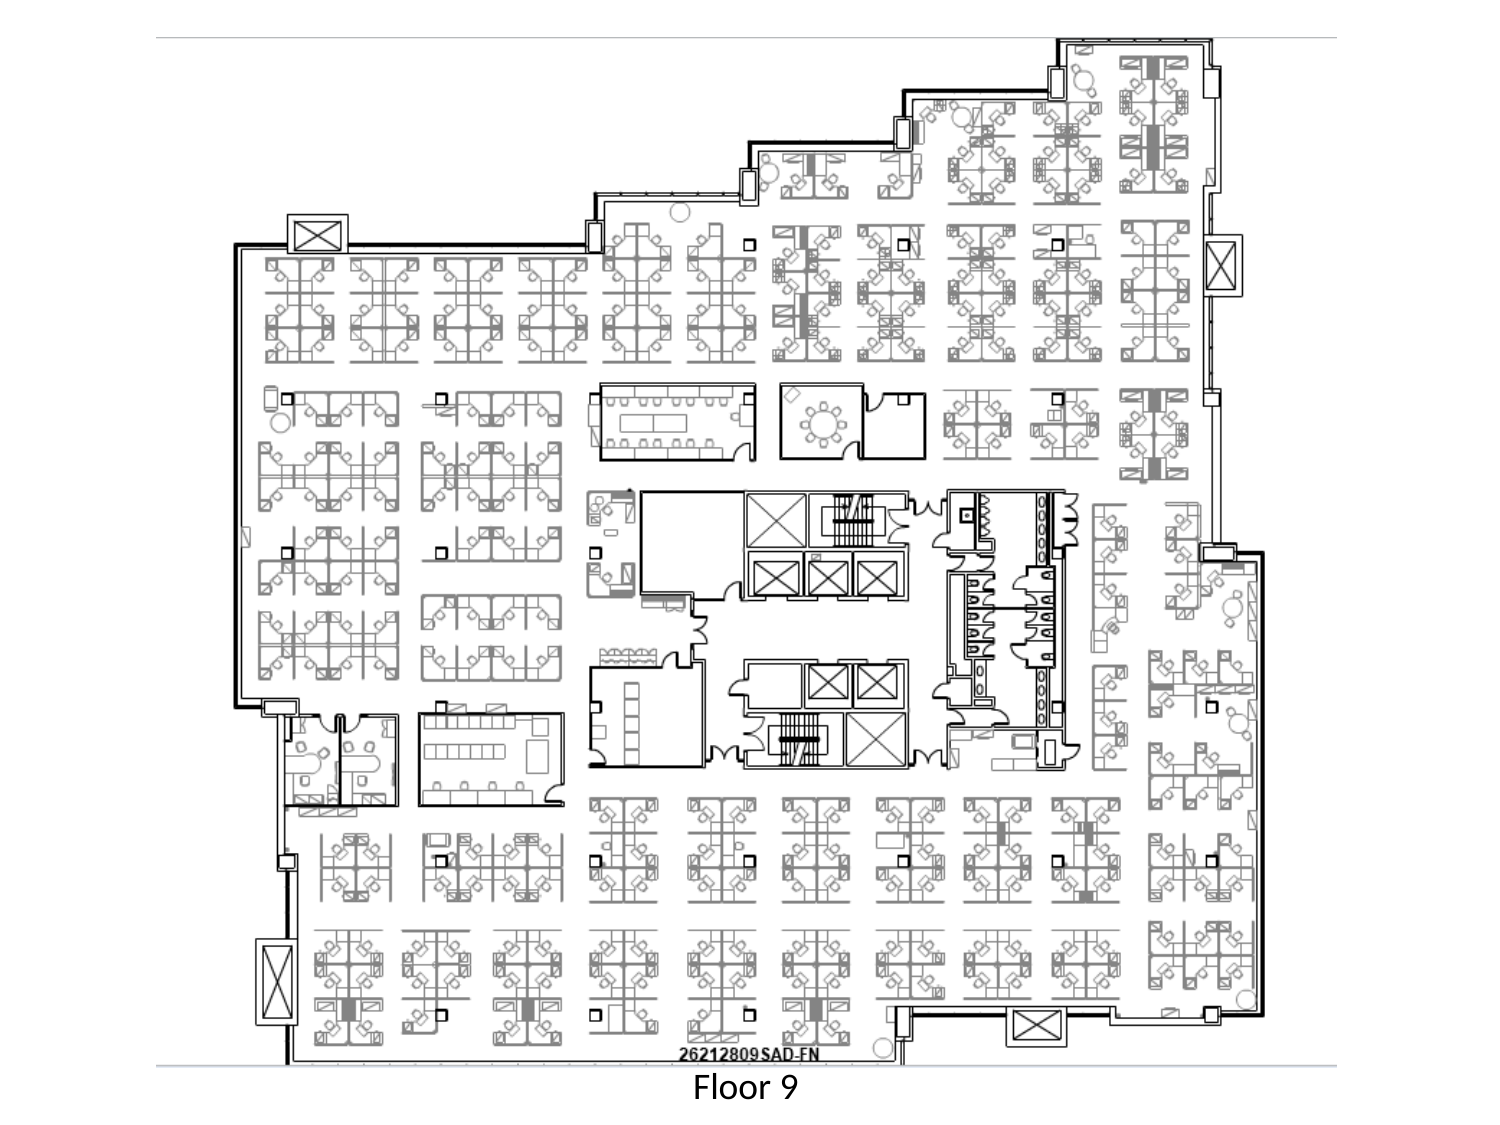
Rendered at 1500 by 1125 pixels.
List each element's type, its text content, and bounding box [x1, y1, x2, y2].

text_box Floor 9 [678, 1068, 814, 1114]
picture [156, 37, 1337, 1068]
